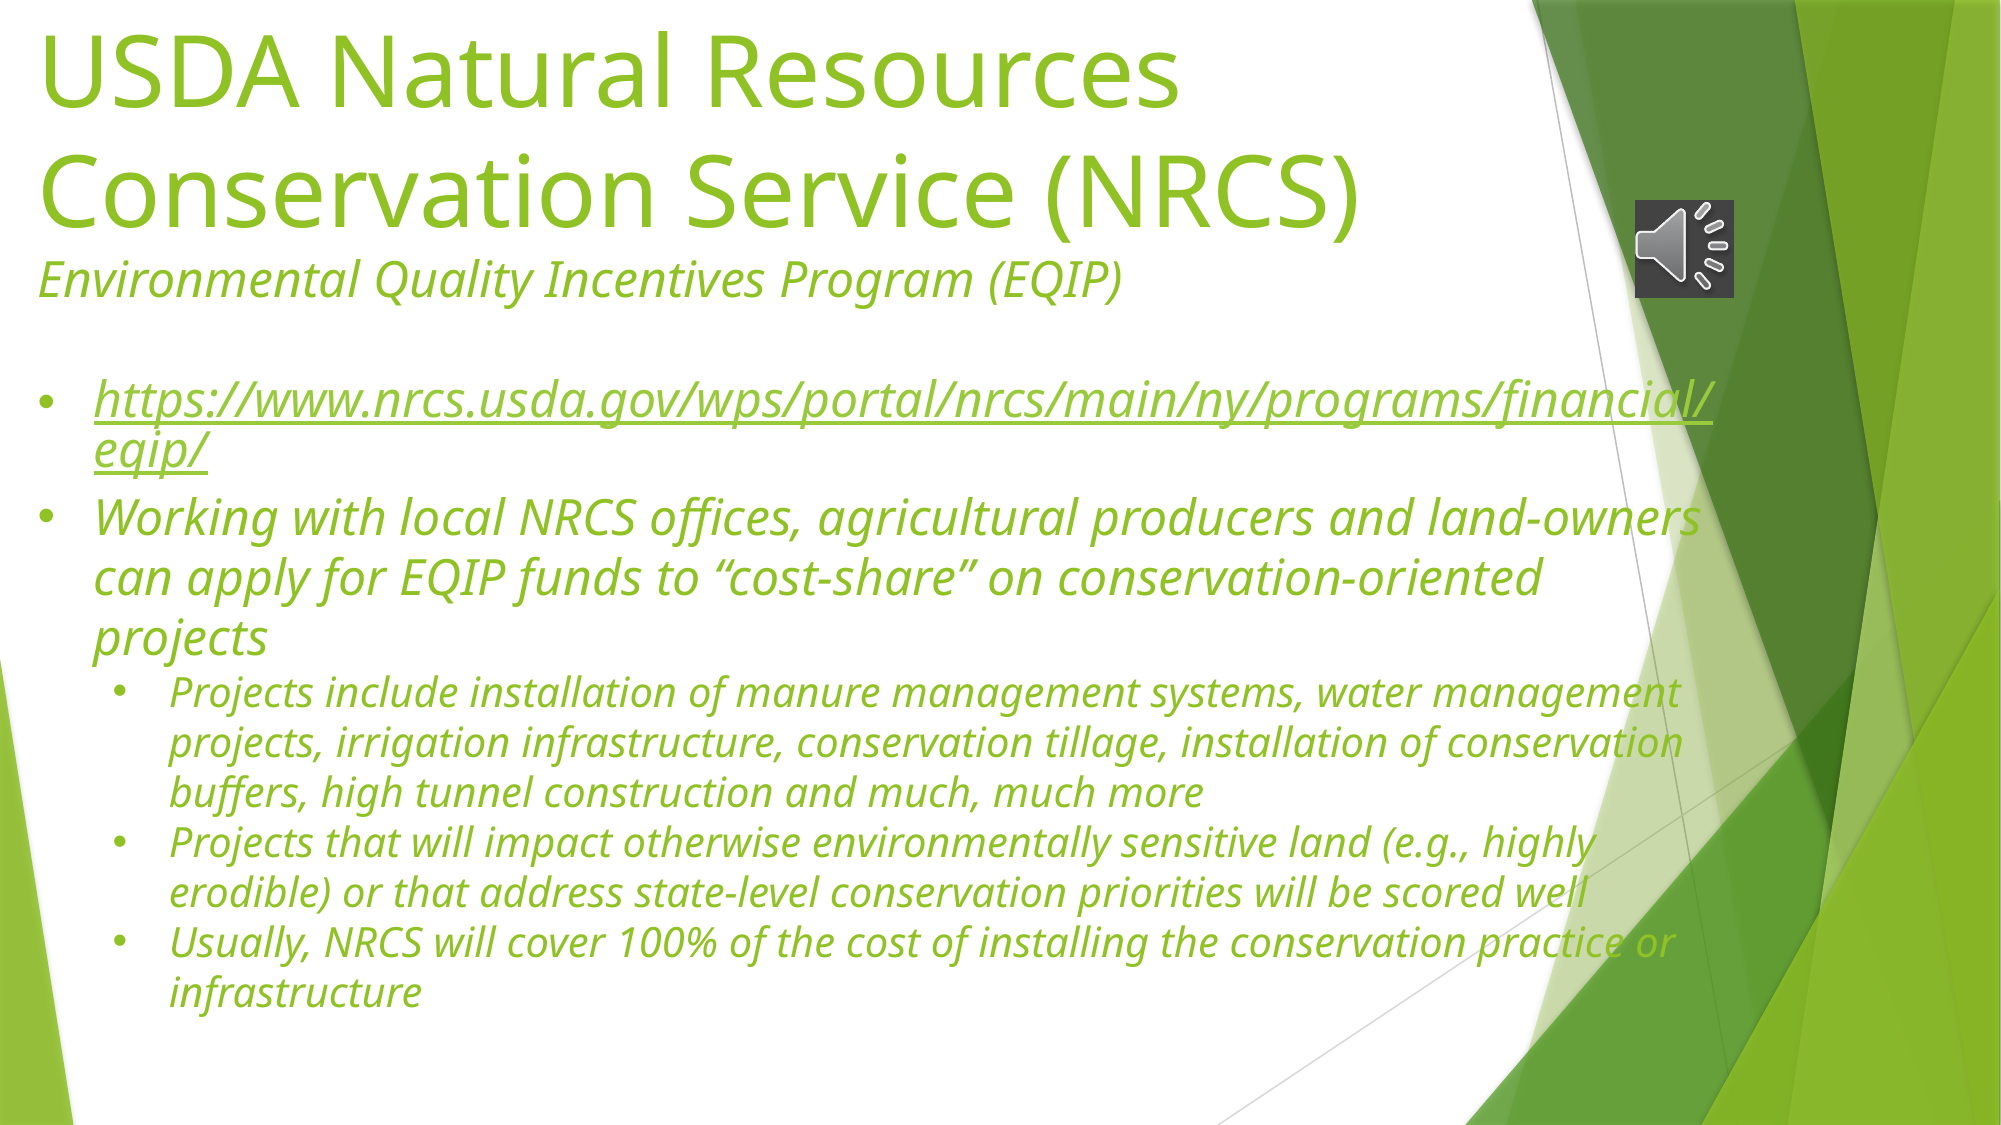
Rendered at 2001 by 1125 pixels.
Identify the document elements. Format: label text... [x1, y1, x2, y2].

picture [1633, 198, 1735, 300]
text_box USDA Natural Resources Conservation Service (NRCS) Environmental Quality Incentives Program (EQIP) https://www.nrcs.usda.gov/wps/portal/nrcs/main/ny/programs/financial/eqip/ Working with local NRCS offices, agricultural producers and land-owners can apply for EQIP funds to “cost-share” on conservation-oriented projects Projects include installation of manure management systems, water management projects, irrigation infrastructure, conservation tillage, installation of conservation buffers, high tunnel construction and much, much more Projects that will impact otherwise environmentally sensitive land (e.g., highly erodible) or that address state-level conservation priorities will be scored well Usually, NRCS will cover 100% of the cost of installing the conservation practice or infrastructure [22, 0, 1735, 973]
